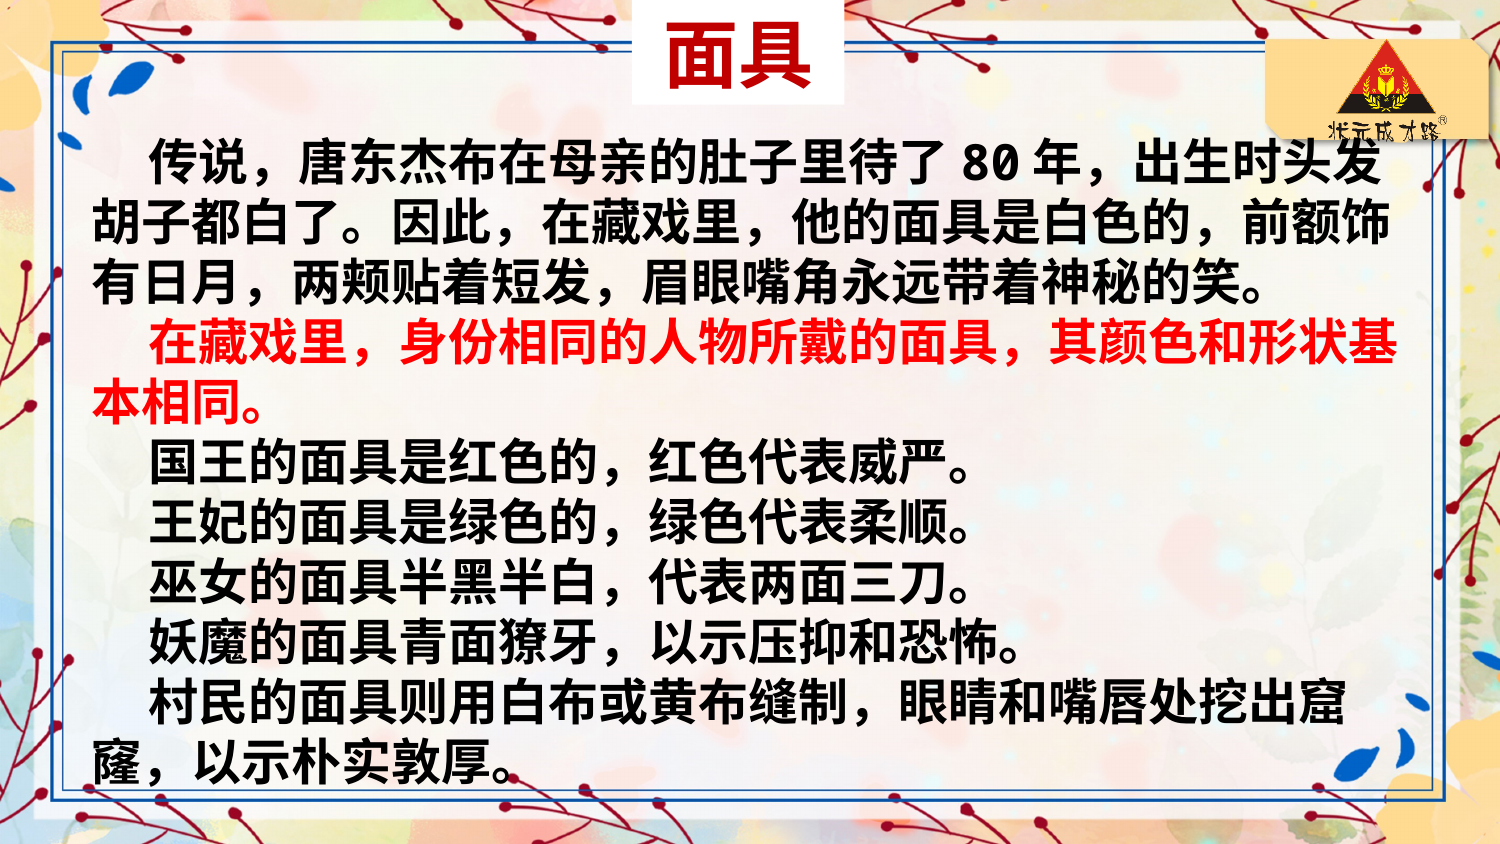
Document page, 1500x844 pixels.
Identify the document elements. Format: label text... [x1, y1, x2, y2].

text_box 面具 [631, 0, 845, 105]
text_box 传说，唐东杰布在母亲的肚子里待了80年，出生时头发胡子都白了。因此，在藏戏里，他的面具是白色的，前额饰有日月，两颊贴着短发，眉眼嘴角永远带着神秘的笑。 在藏戏里，身份相同的人物所戴的面具，其颜色和形状基本相同。 国王的面具是红色的，红色代表威严。 王妃的面具是绿色的，绿色代表柔顺。 巫女的面具半黑半白，代表两面三刀。 妖魔的面具青面獠牙，以示压抑和恐怖。 村民的面具则用白布或黄布缝制，眼睛和嘴唇处挖出窟窿，以示朴实敦厚。 [76, 123, 1436, 798]
text_box [53, 43, 857, 155]
picture [0, 0, 1500, 844]
